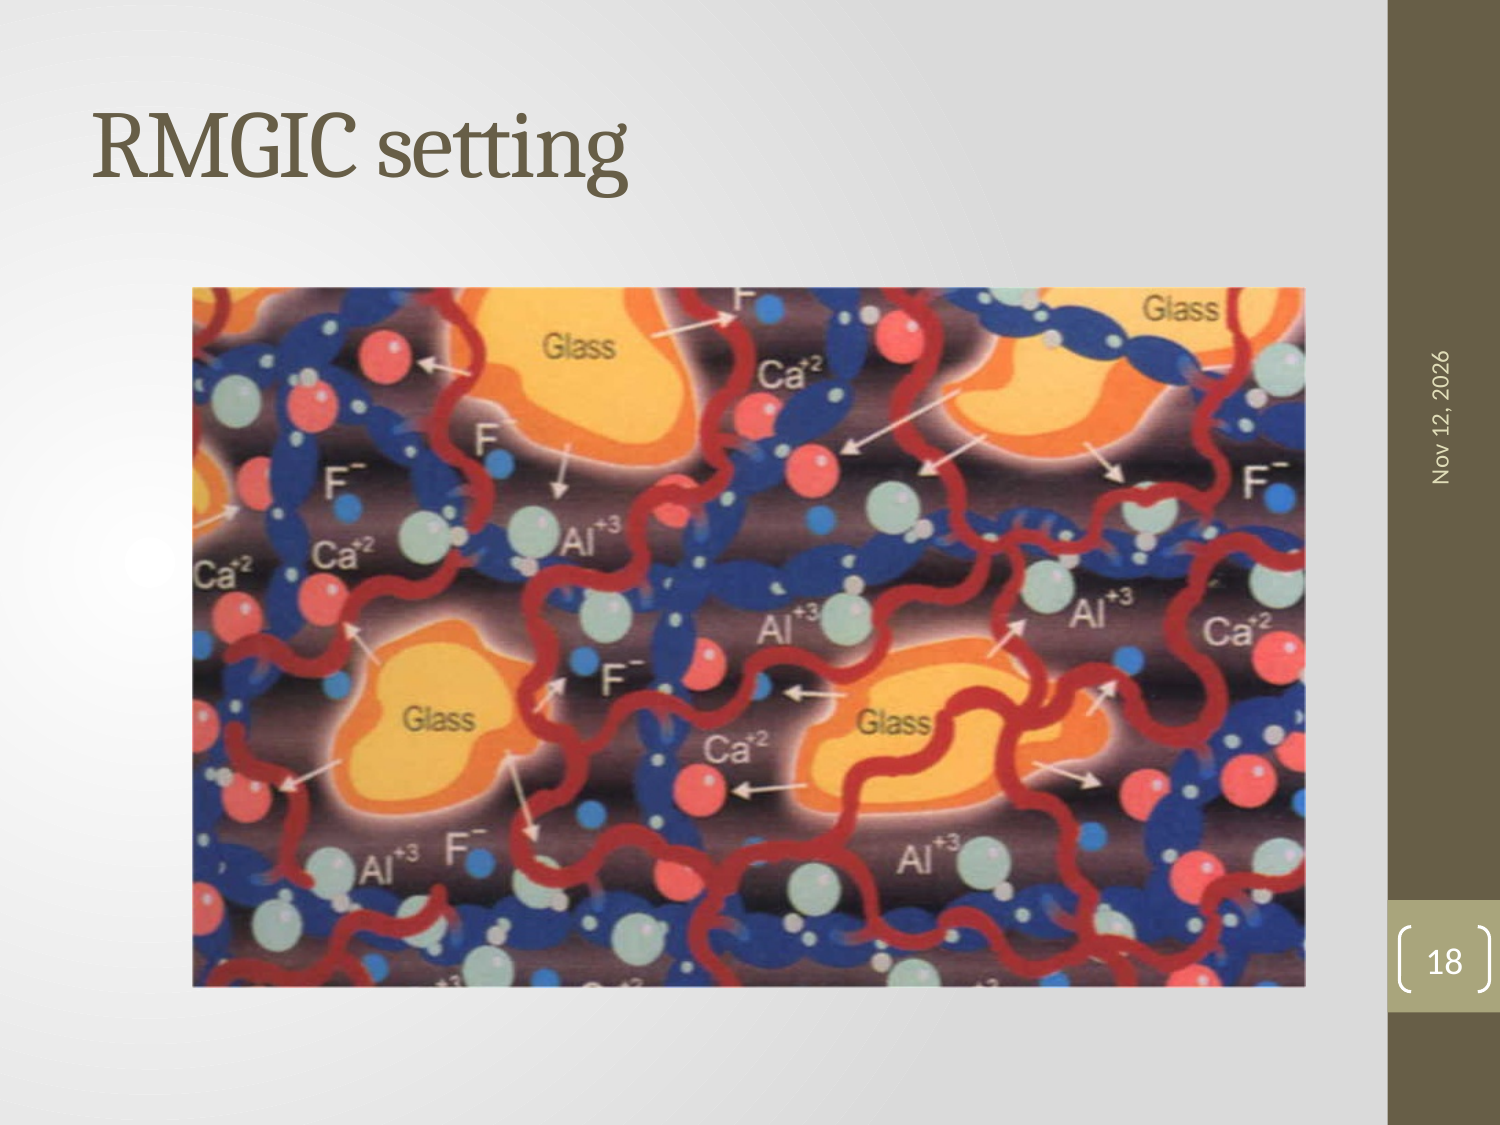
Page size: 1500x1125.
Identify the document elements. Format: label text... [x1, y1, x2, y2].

slide_number 18-Apr-23 [1408, 100, 1469, 501]
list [192, 286, 1306, 988]
title RMGIC setting [75, 45, 1325, 233]
slide_number 18 [1397, 925, 1492, 994]
